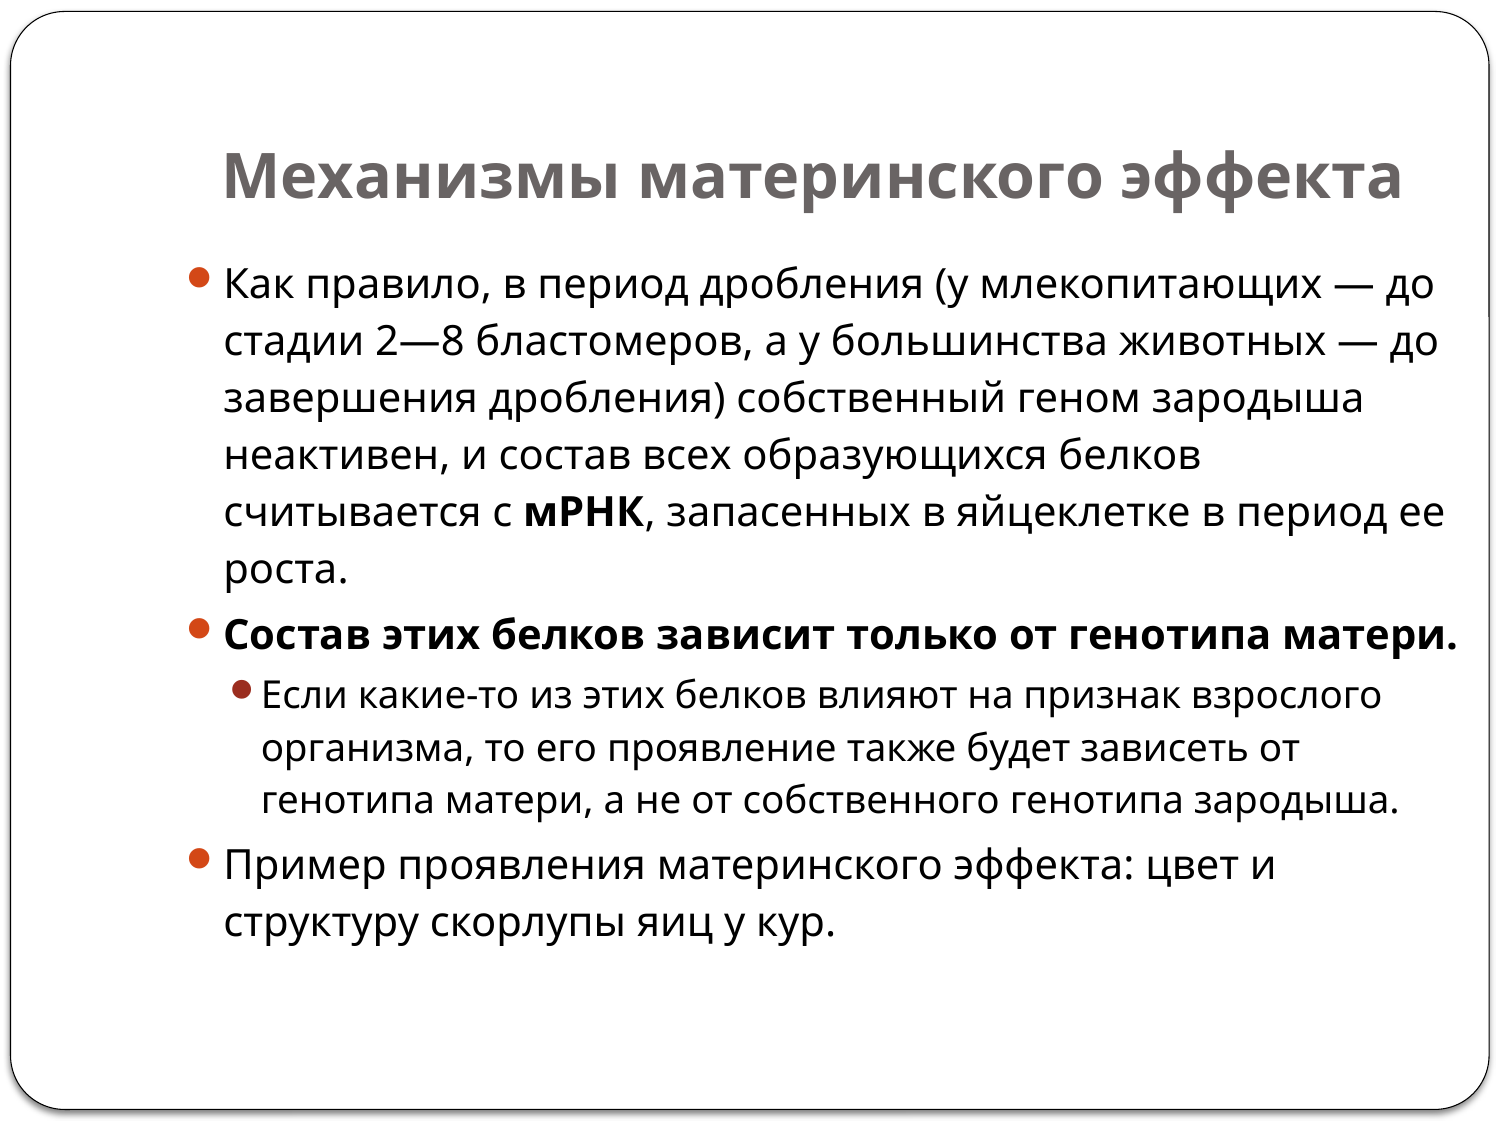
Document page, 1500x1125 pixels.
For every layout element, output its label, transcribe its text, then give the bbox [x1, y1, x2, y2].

list Как правило, в период дробления (у млекопитающих — до стадии 2—8 бластомеров, а у большинства животных — до завершения дробления) собственный геном зародыша неактивен, и состав всех образующихся белков считывается с мРНК, запасенных в яйцеклетке в период ее роста. Состав этих белков зависит только от генотипа матери. Если какие-то из этих белков влияют на признак взрослого организма, то его проявление также будет зависеть от генотипа матери, а не от собственного генотипа зародыша. Пример проявления материнского эффекта: цвет и структуру скорлупы яиц у кур. [171, 246, 1477, 1005]
title Механизмы материнского эффекта [206, 45, 1425, 233]
